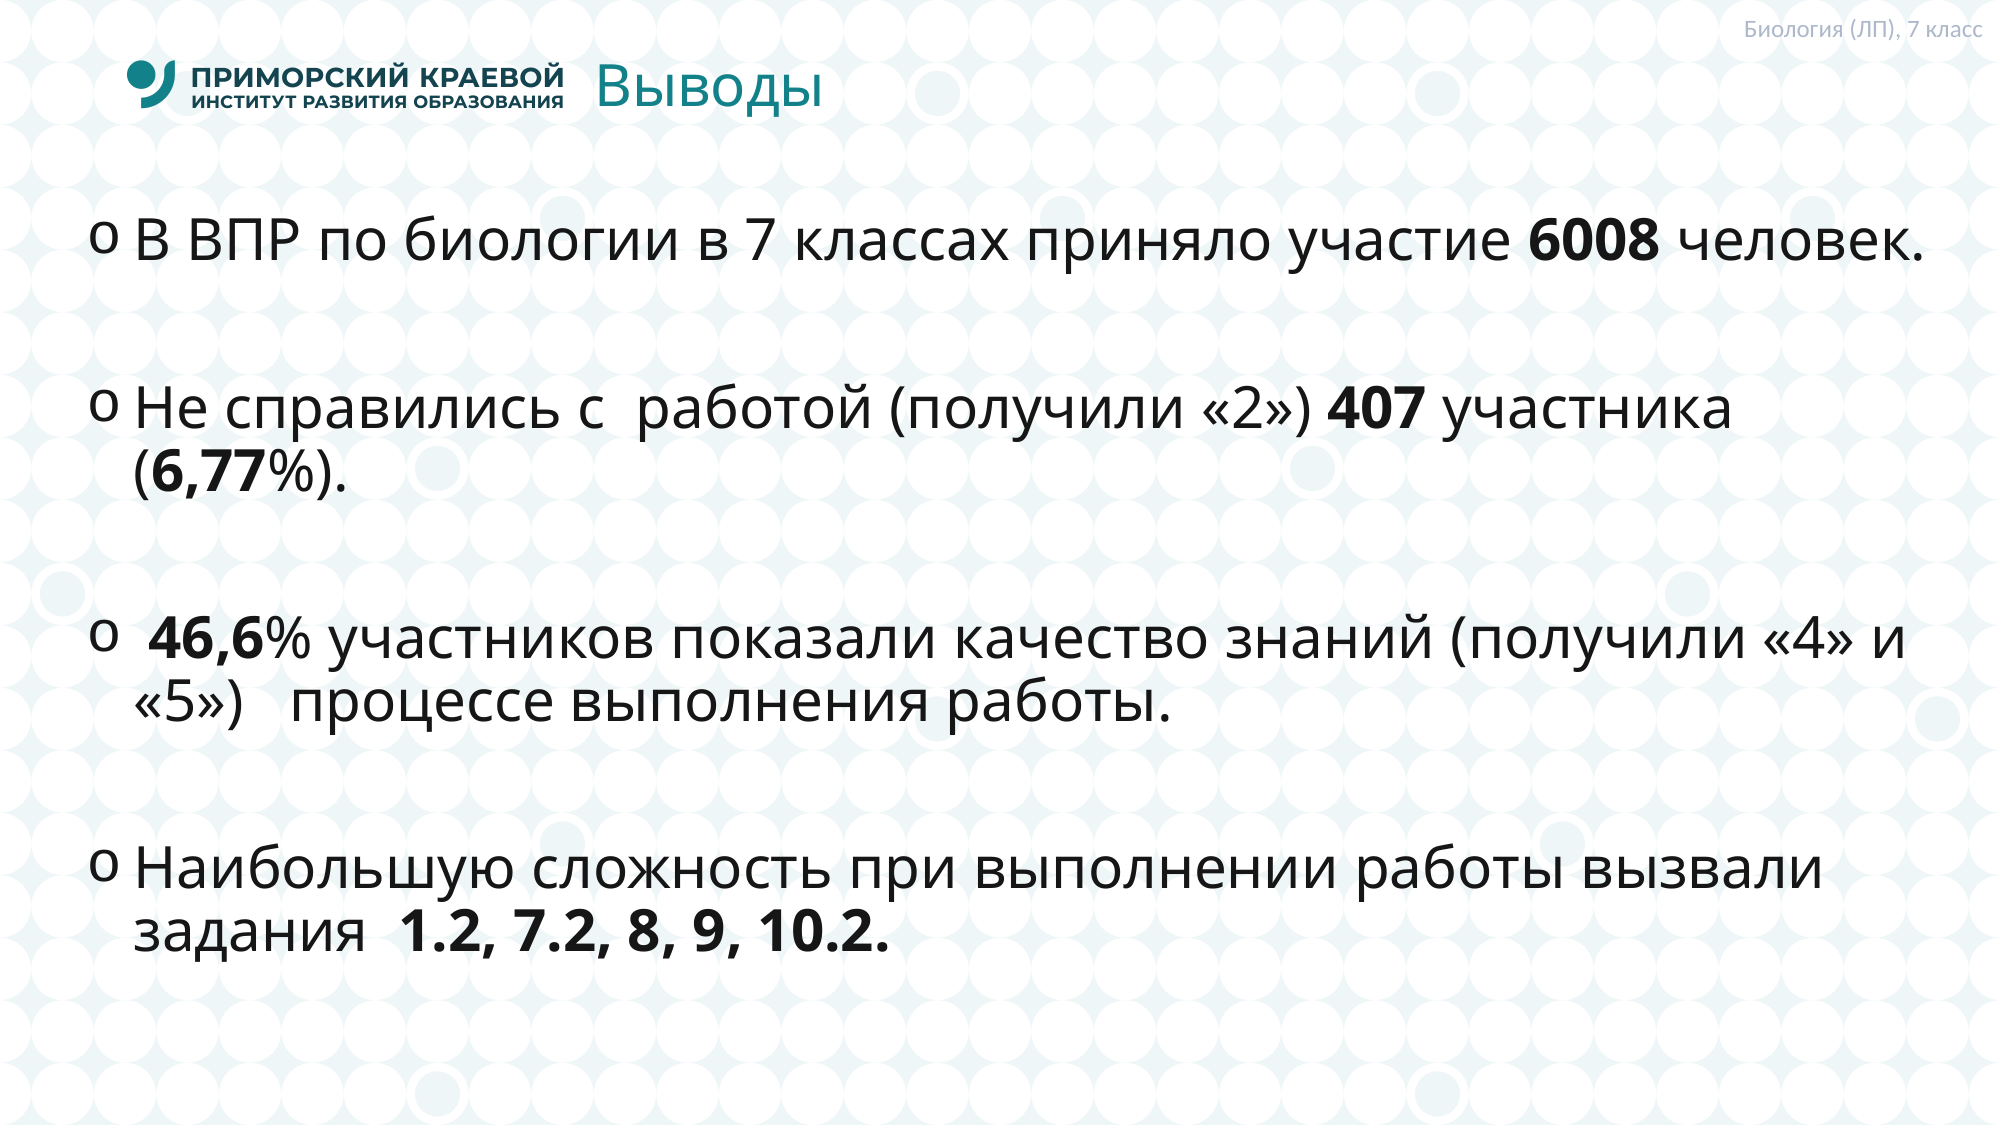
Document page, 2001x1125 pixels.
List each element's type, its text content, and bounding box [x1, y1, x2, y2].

picture [0, 0, 2000, 1125]
text_box Биология (ЛП), 7 класс [1729, 5, 1999, 51]
list В ВПР по биологии в 7 классах приняло участие 6008 человек. Не справились с работой (получили «2») 407 участника (6,77%). 46,6% участников показали качество знаний (получили «4» и «5») процессе выполнения работы. Наибольшую сложность при выполнении работы вызвали задания 1.2, 7.2, 8, 9, 10.2. [71, 203, 1953, 1077]
title Выводы [579, 48, 2000, 147]
